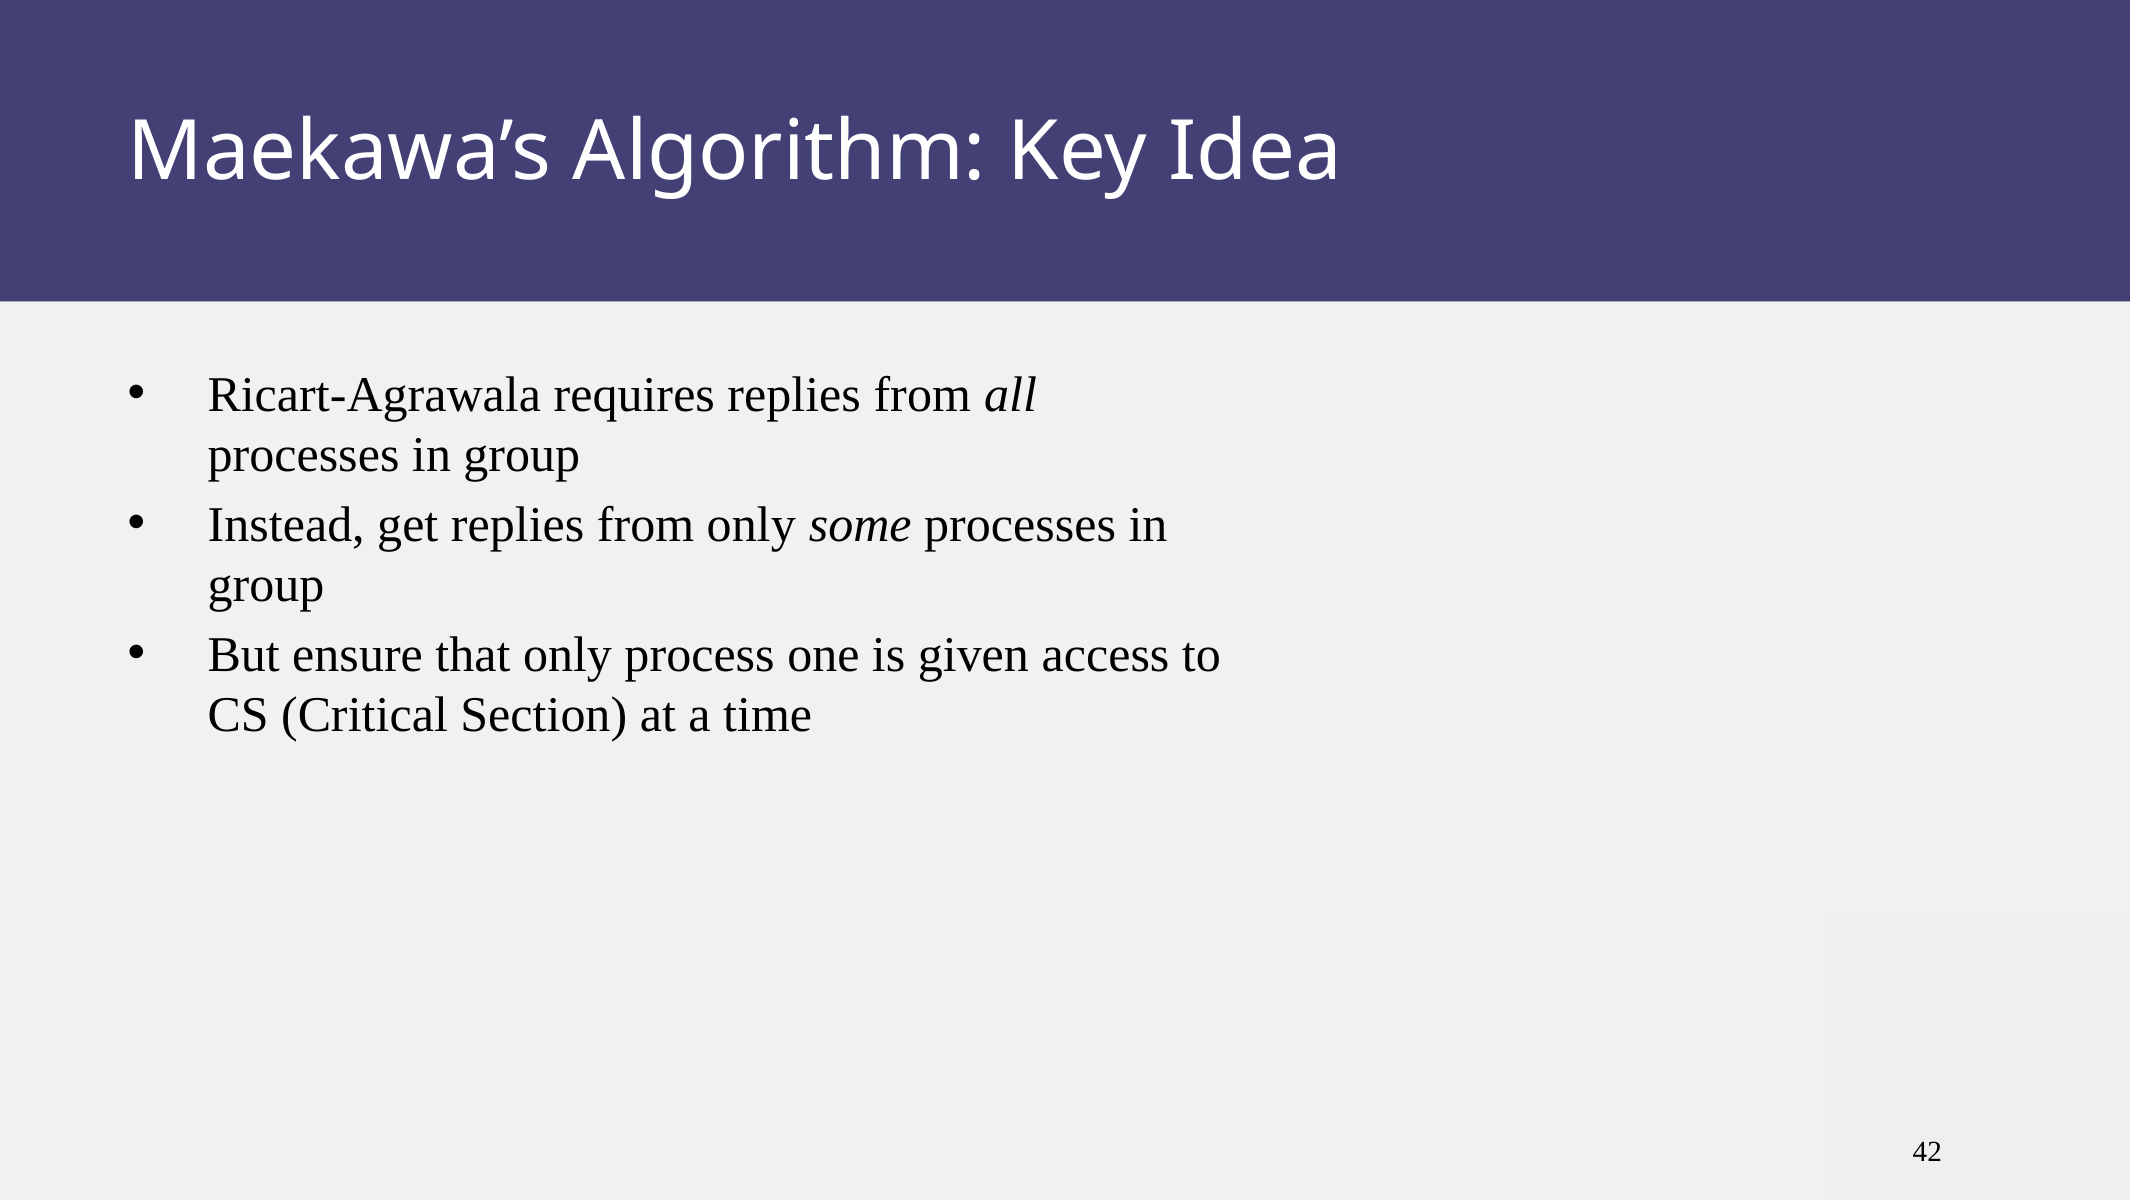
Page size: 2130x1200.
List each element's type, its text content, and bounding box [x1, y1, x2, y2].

title Maekawa’s Algorithm: Key Idea [106, 48, 2059, 245]
list Ricart-Agrawala requires replies from all processes in group Instead, get replies from only some processes in group But ensure that only process one is given access to CS (Critical Section) at a time [106, 351, 1261, 1098]
text_box 42 [1752, 1125, 2103, 1171]
text_box [1829, 914, 2130, 1200]
picture [0, 0, 2130, 1200]
